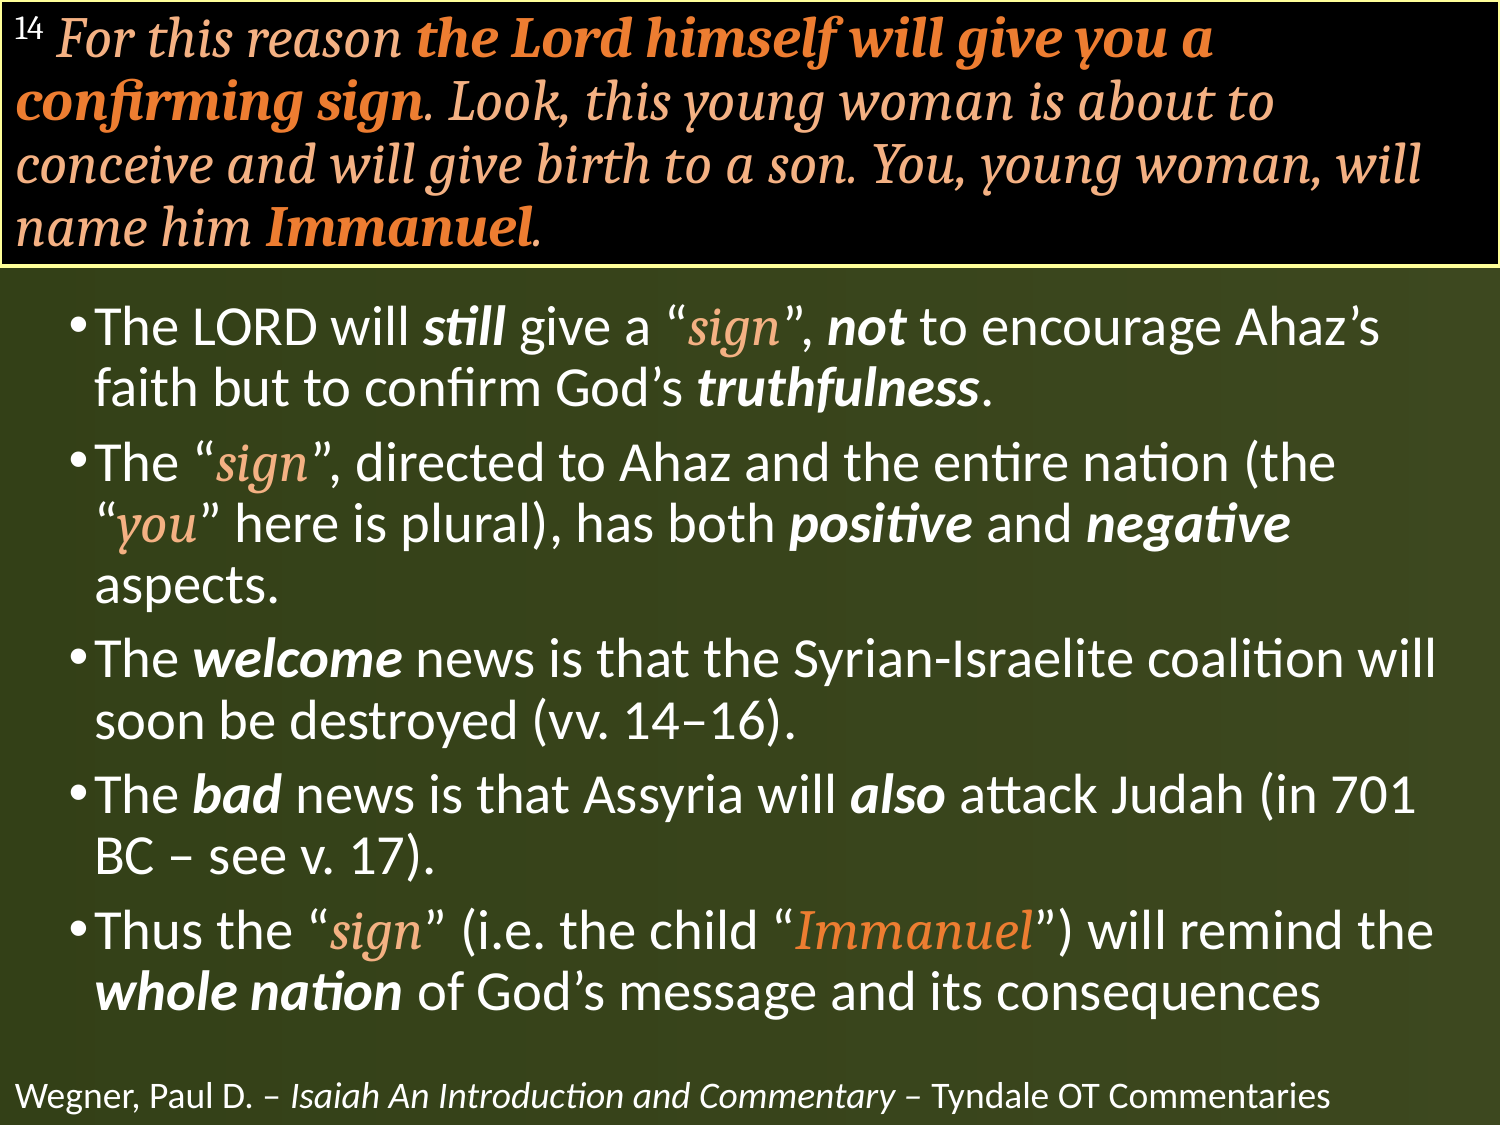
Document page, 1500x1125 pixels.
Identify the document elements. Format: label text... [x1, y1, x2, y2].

list The LORD will still give a “sign”, not to encourage Ahaz’s faith but to confirm God’s truthfulness. The “sign”, directed to Ahaz and the entire nation (the “you” here is plural), has both positive and negative aspects. The welcome news is that the Syrian-Israelite coalition will soon be destroyed (vv. 14–16). The bad news is that Assyria will also attack Judah (in 701 BC – see v. 17). Thus the “sign” (i.e. the child “Immanuel”) will remind the whole nation of God’s message and its consequences [53, 289, 1462, 1046]
text_box Wegner, Paul D. – Isaiah An Introduction and Commentary – Tyndale OT Commentaries [0, 1063, 1500, 1124]
title 14 For this reason the Lord himself will give you a confirming sign. Look, this young woman is about to conceive and will give birth to a son. You, young woman, will name him Immanuel. [0, 0, 1500, 266]
